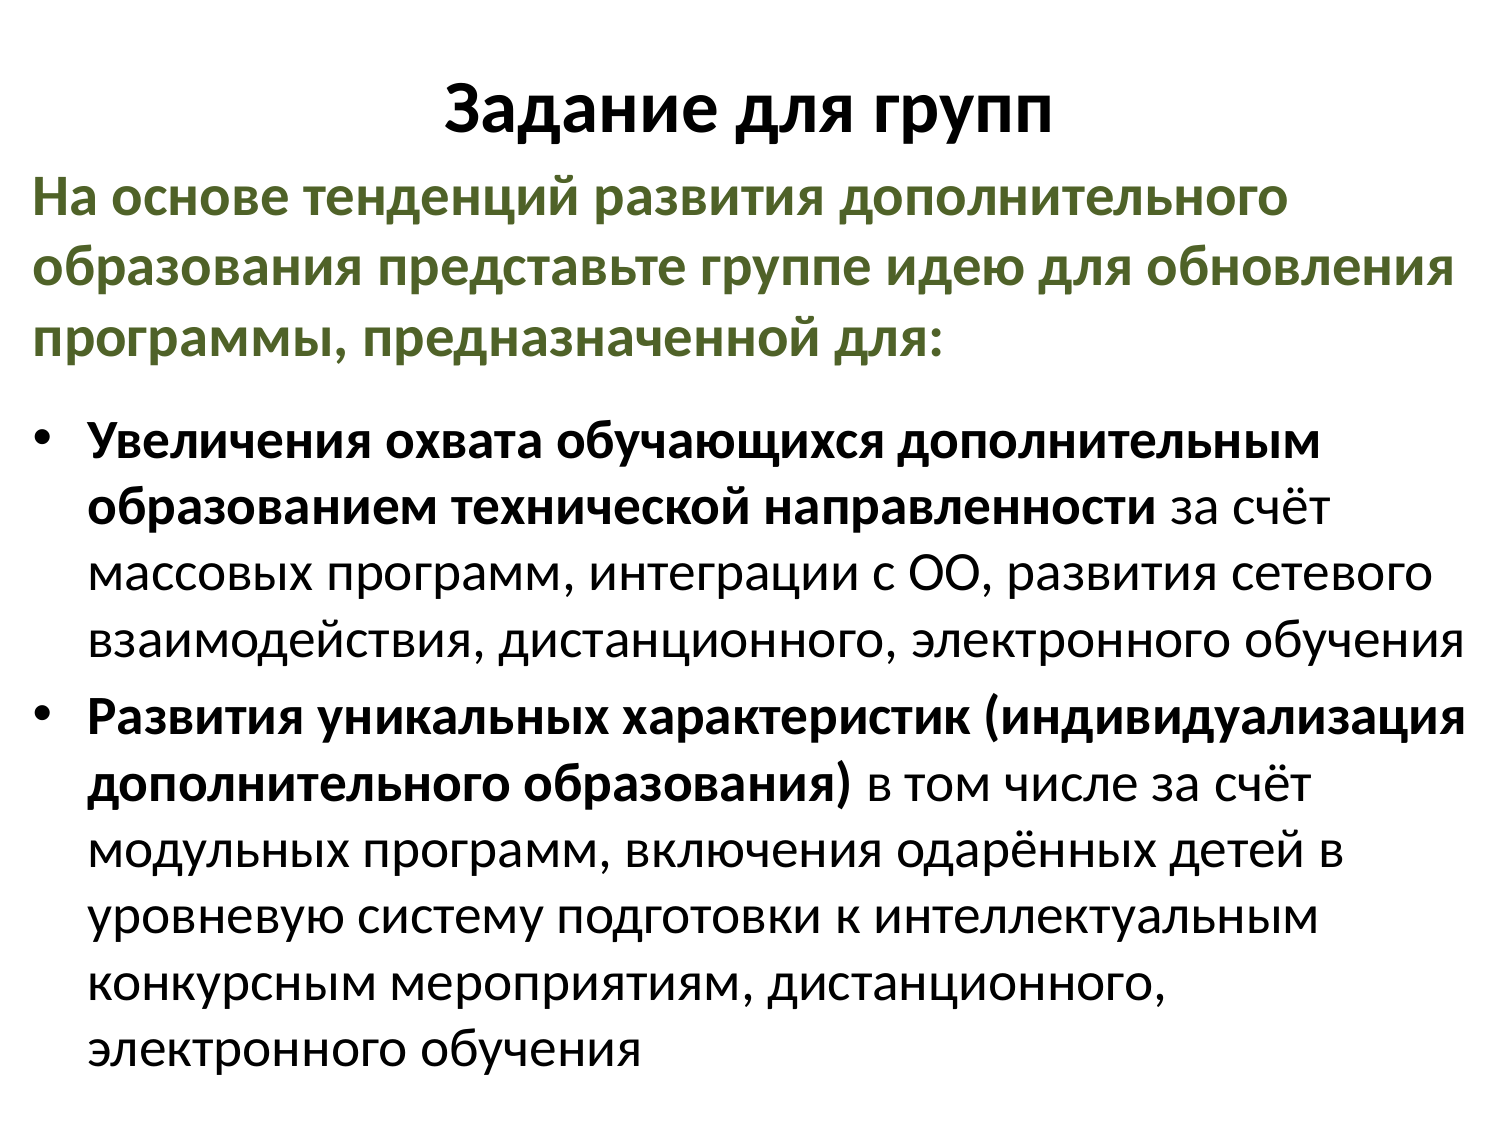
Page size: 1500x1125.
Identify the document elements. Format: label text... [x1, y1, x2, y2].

list На основе тенденций развития дополнительного образования представьте группе идею для обновления программы, предназначенной для: Увеличения охвата обучающихся дополнительным образованием технической направленности за счёт массовых программ, интеграции с ОО, развития сетевого взаимодействия, дистанционного, электронного обучения Развития уникальных характеристик (индивидуализация дополнительного образования) в том числе за счёт модульных программ, включения одарённых детей в уровневую систему подготовки к интеллектуальным конкурсным мероприятиям, дистанционного, электронного обучения [17, 149, 1500, 1106]
title Задание для групп [75, 45, 1425, 149]
